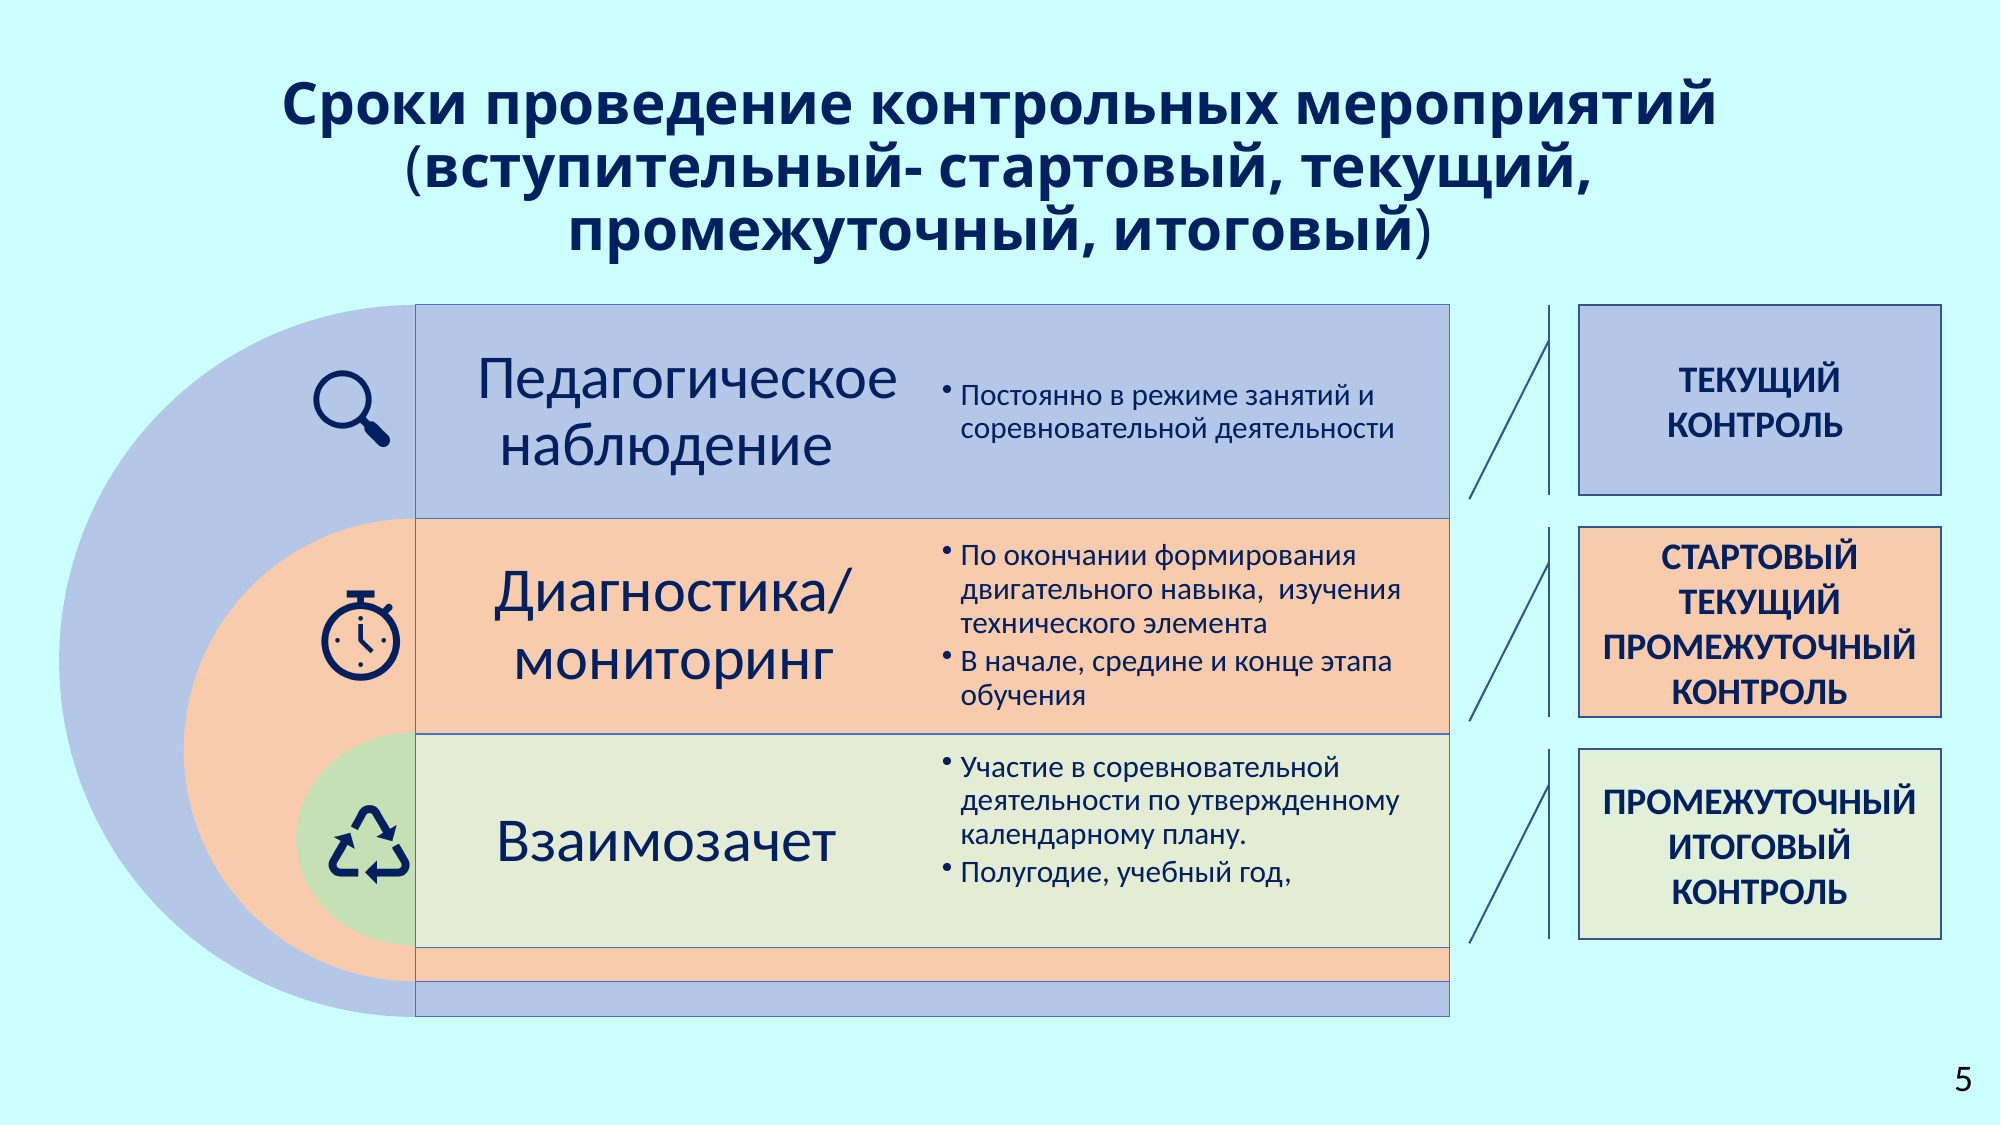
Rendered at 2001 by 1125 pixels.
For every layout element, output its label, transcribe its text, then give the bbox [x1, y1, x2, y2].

text_box СТАРТОВЫЙ ТЕКУЩИЙ ПРОМЕЖУТОЧНЫЙ КОНТРОЛЬ [1468, 527, 1550, 722]
text_box ТЕКУЩИЙ КОНТРОЛЬ [1578, 304, 1942, 496]
picture [305, 362, 398, 455]
text_box ТЕКУЩИЙ КОНТРОЛЬ [1468, 304, 1550, 500]
picture [305, 580, 416, 691]
picture [322, 797, 416, 891]
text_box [59, 304, 1450, 1017]
text_box 5 [1939, 1046, 1989, 1106]
text_box ПРОМЕЖУТОЧНЫЙ ИТОГОВЫЙ КОНТРОЛЬ [1578, 748, 1942, 940]
title Сроки проведение контрольных мероприятий (вступительный- стартовый, текущий, промежуточный, итоговый) [137, 59, 1863, 278]
text_box ПРОМЕЖУТОЧНЫЙ ИТОГОВЫЙ КОНТРОЛЬ [1468, 749, 1550, 944]
text_box СТАРТОВЫЙ ТЕКУЩИЙ ПРОМЕЖУТОЧНЫЙ КОНТРОЛЬ [1578, 526, 1942, 718]
